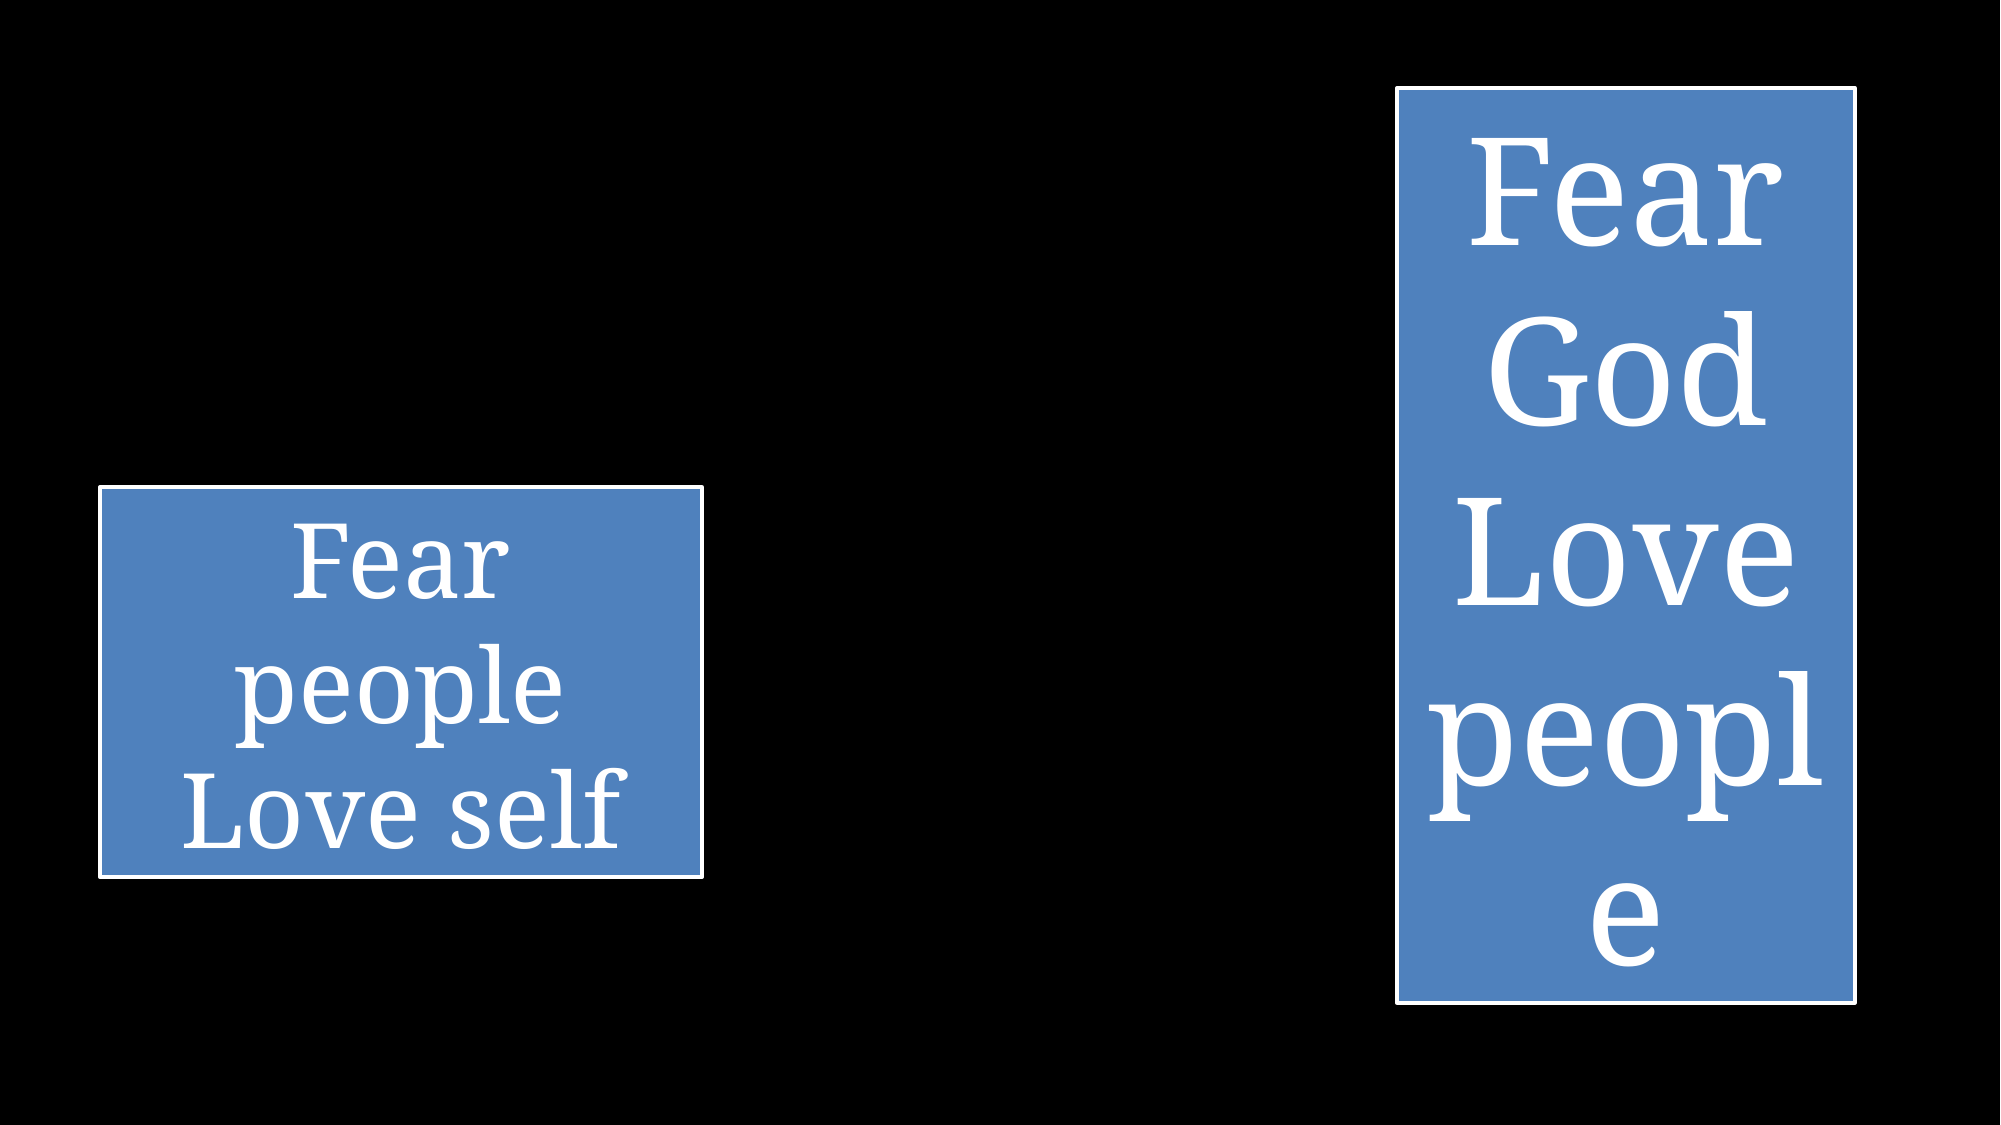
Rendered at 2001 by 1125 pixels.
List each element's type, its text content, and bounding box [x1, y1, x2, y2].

text_box Fear God Love people [1397, 87, 1855, 1003]
text_box Fear people Love self [99, 487, 702, 877]
